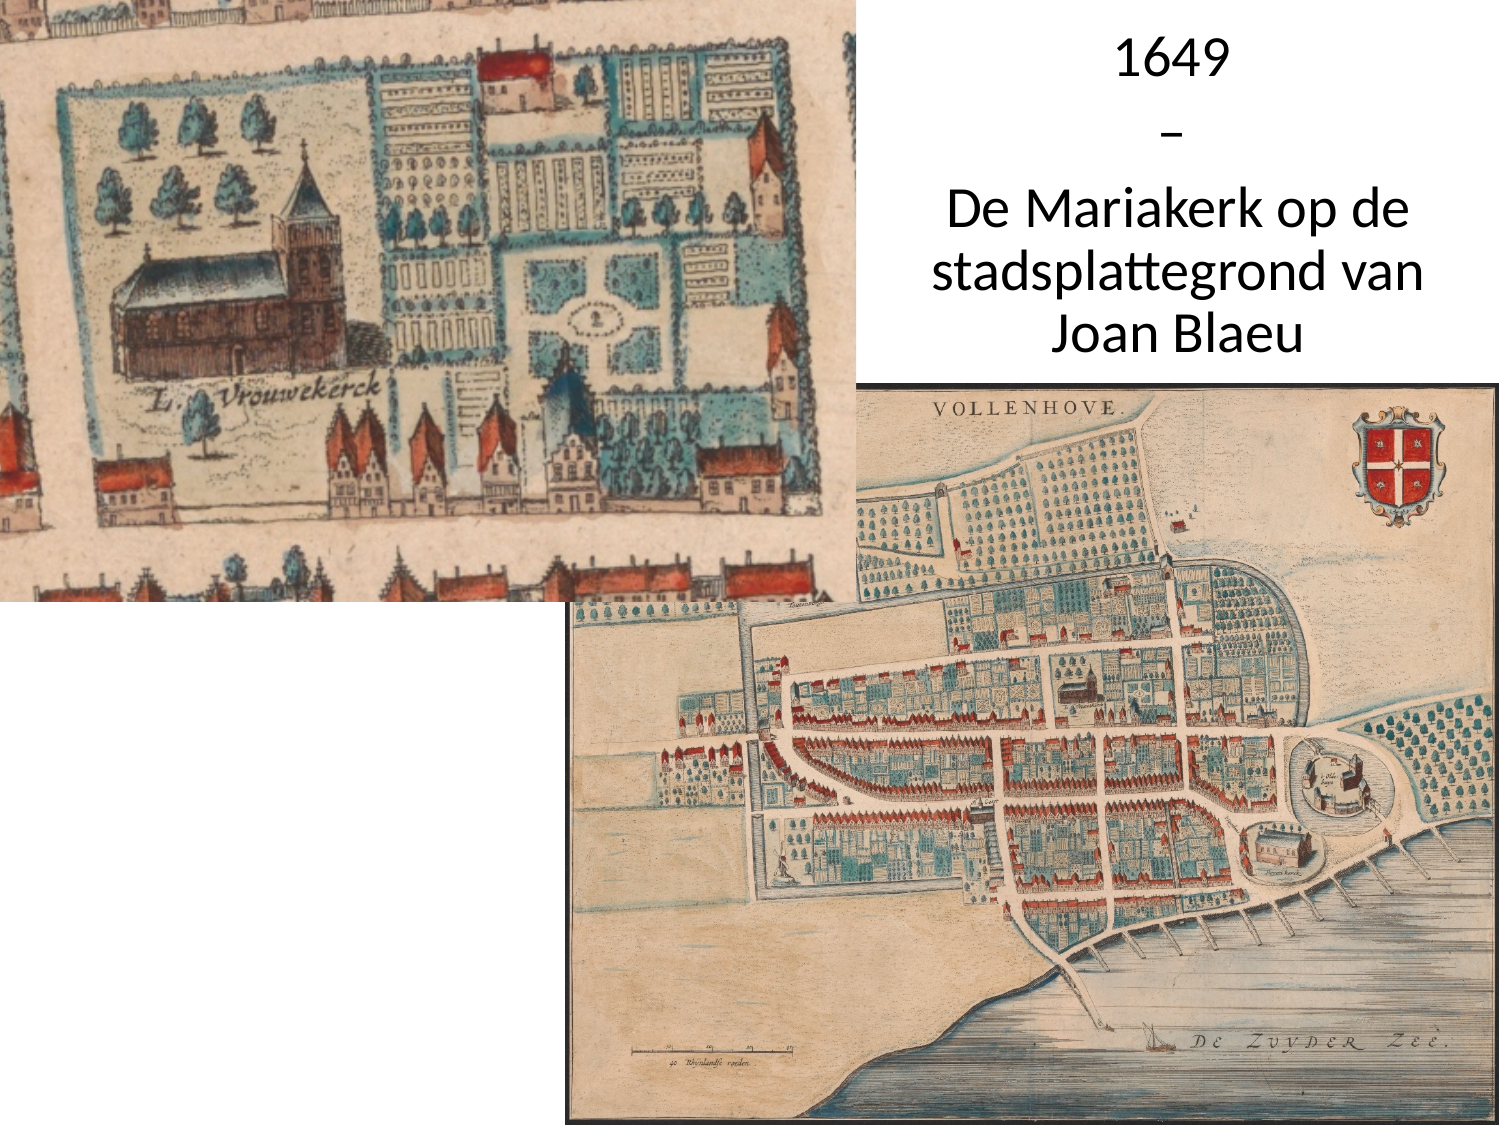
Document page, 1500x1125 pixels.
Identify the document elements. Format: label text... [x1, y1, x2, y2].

picture [0, 0, 1499, 1125]
text_box 1649 – De Mariakerk op de stadsplattegrond van Joan Blaeu [857, 0, 1500, 392]
text_box [0, 602, 565, 1125]
